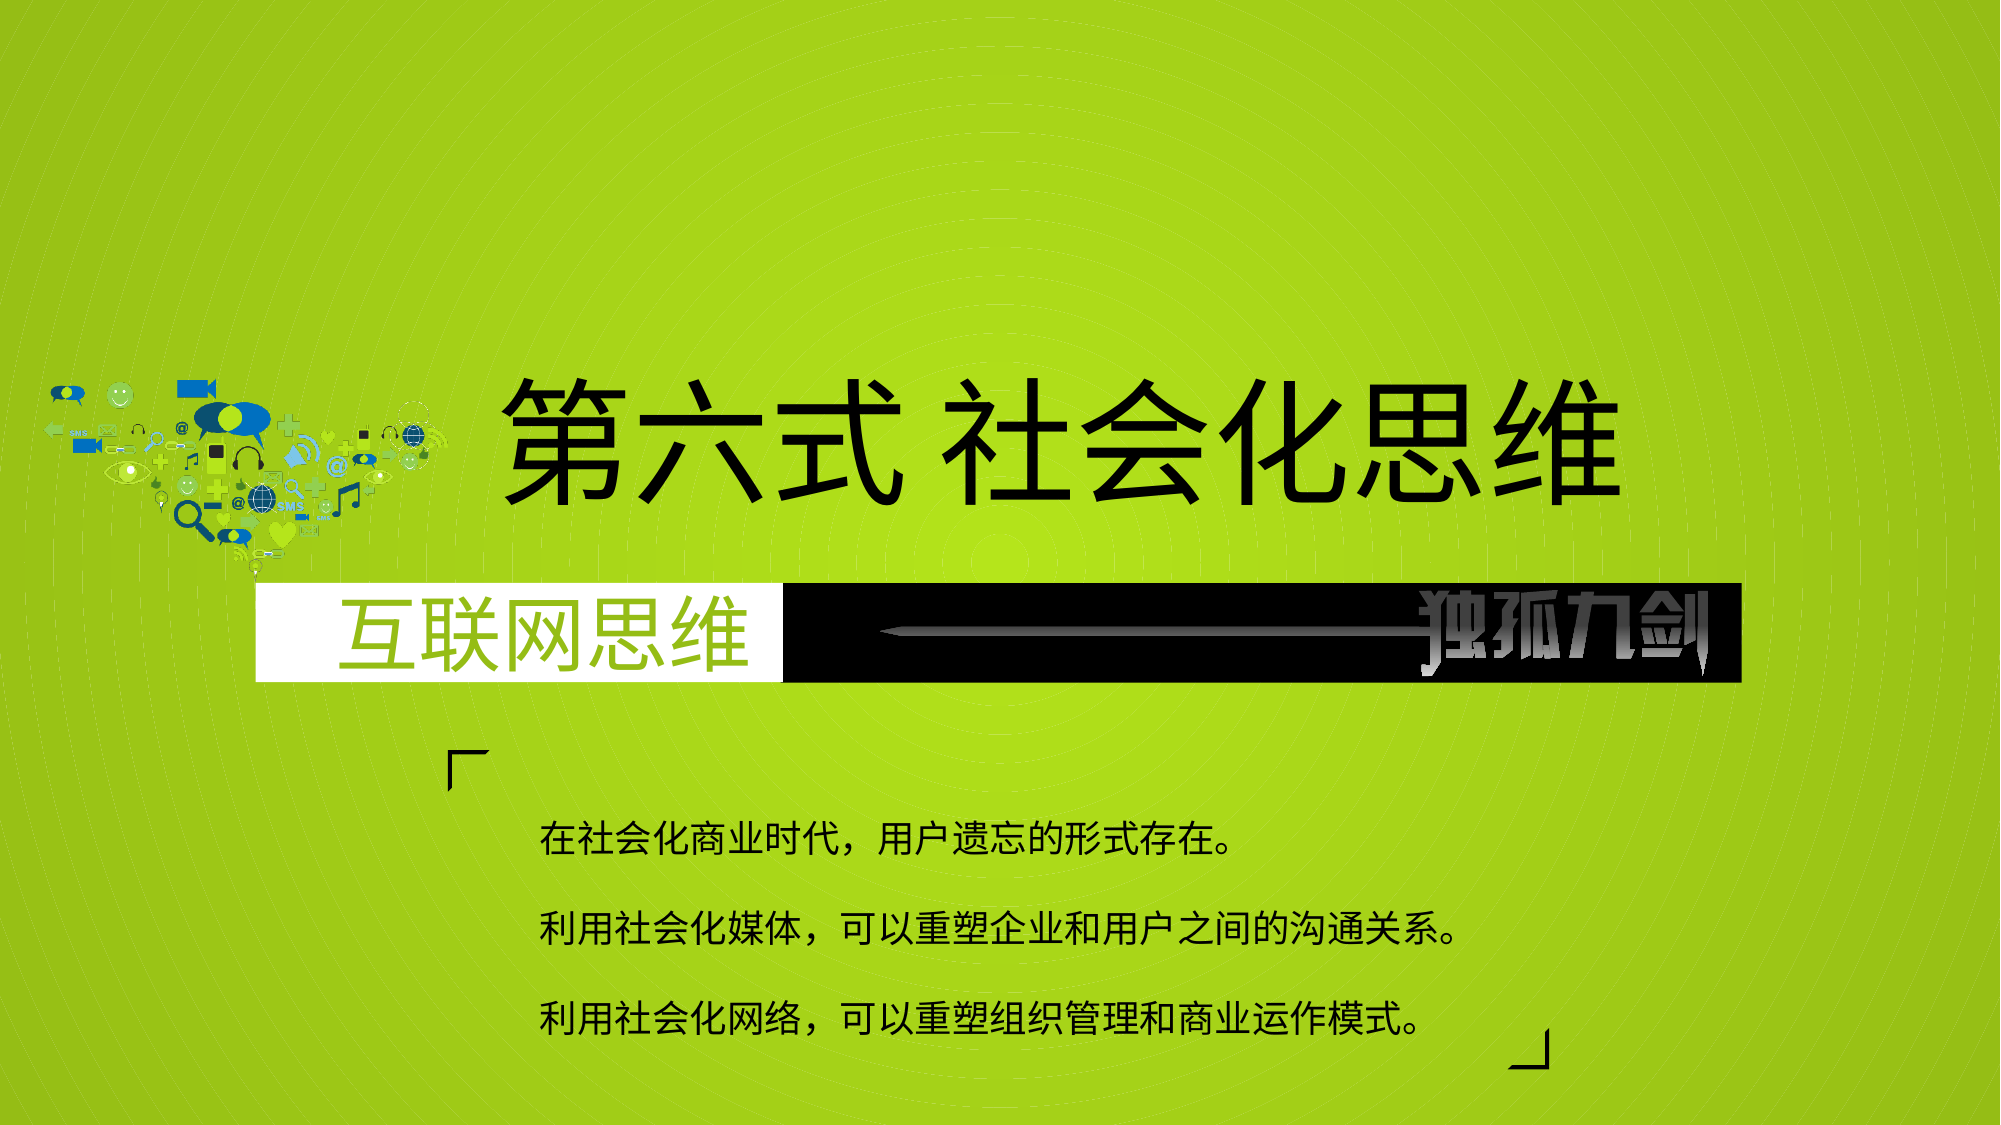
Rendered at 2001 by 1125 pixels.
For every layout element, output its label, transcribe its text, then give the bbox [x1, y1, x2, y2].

text_box 在社会化商业时代，用户遗忘的形式存在。 利用社会化媒体，可以重塑企业和用户之间的沟通关系。 利用社会化网络，可以重塑组织管理和商业运作模式。 [447, 762, 1594, 1047]
picture [43, 378, 448, 582]
text_box 第六式 社会化思维 [480, 350, 1687, 530]
text_box [446, 749, 492, 795]
text_box [1505, 1025, 1551, 1071]
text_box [255, 574, 1742, 691]
